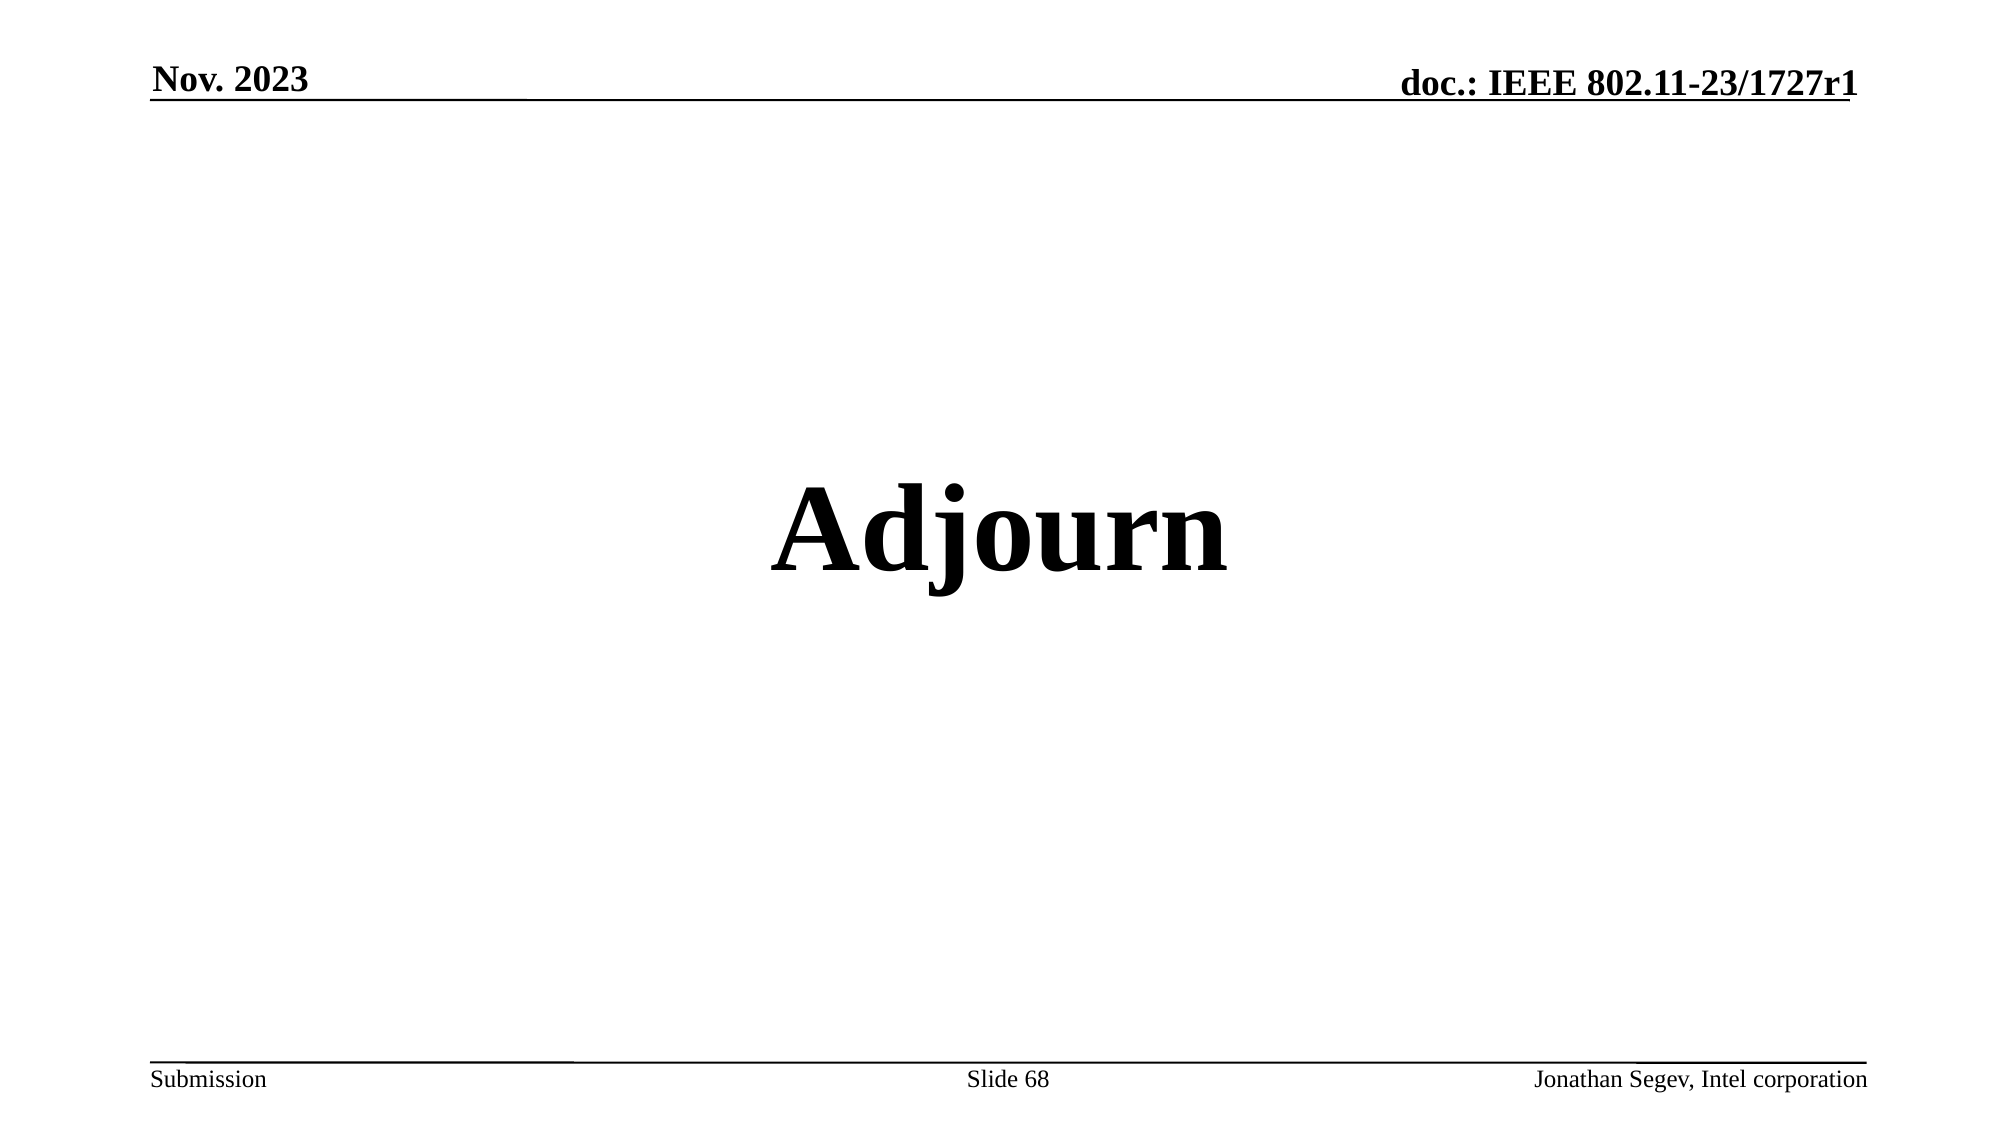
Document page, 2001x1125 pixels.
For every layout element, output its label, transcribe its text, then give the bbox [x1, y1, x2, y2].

footer Jonathan Segev, Intel corporation [1171, 1061, 1869, 1093]
list Adjourn [149, 324, 1850, 1000]
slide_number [152, 54, 563, 100]
slide_number Slide 68 [950, 1061, 1067, 1123]
